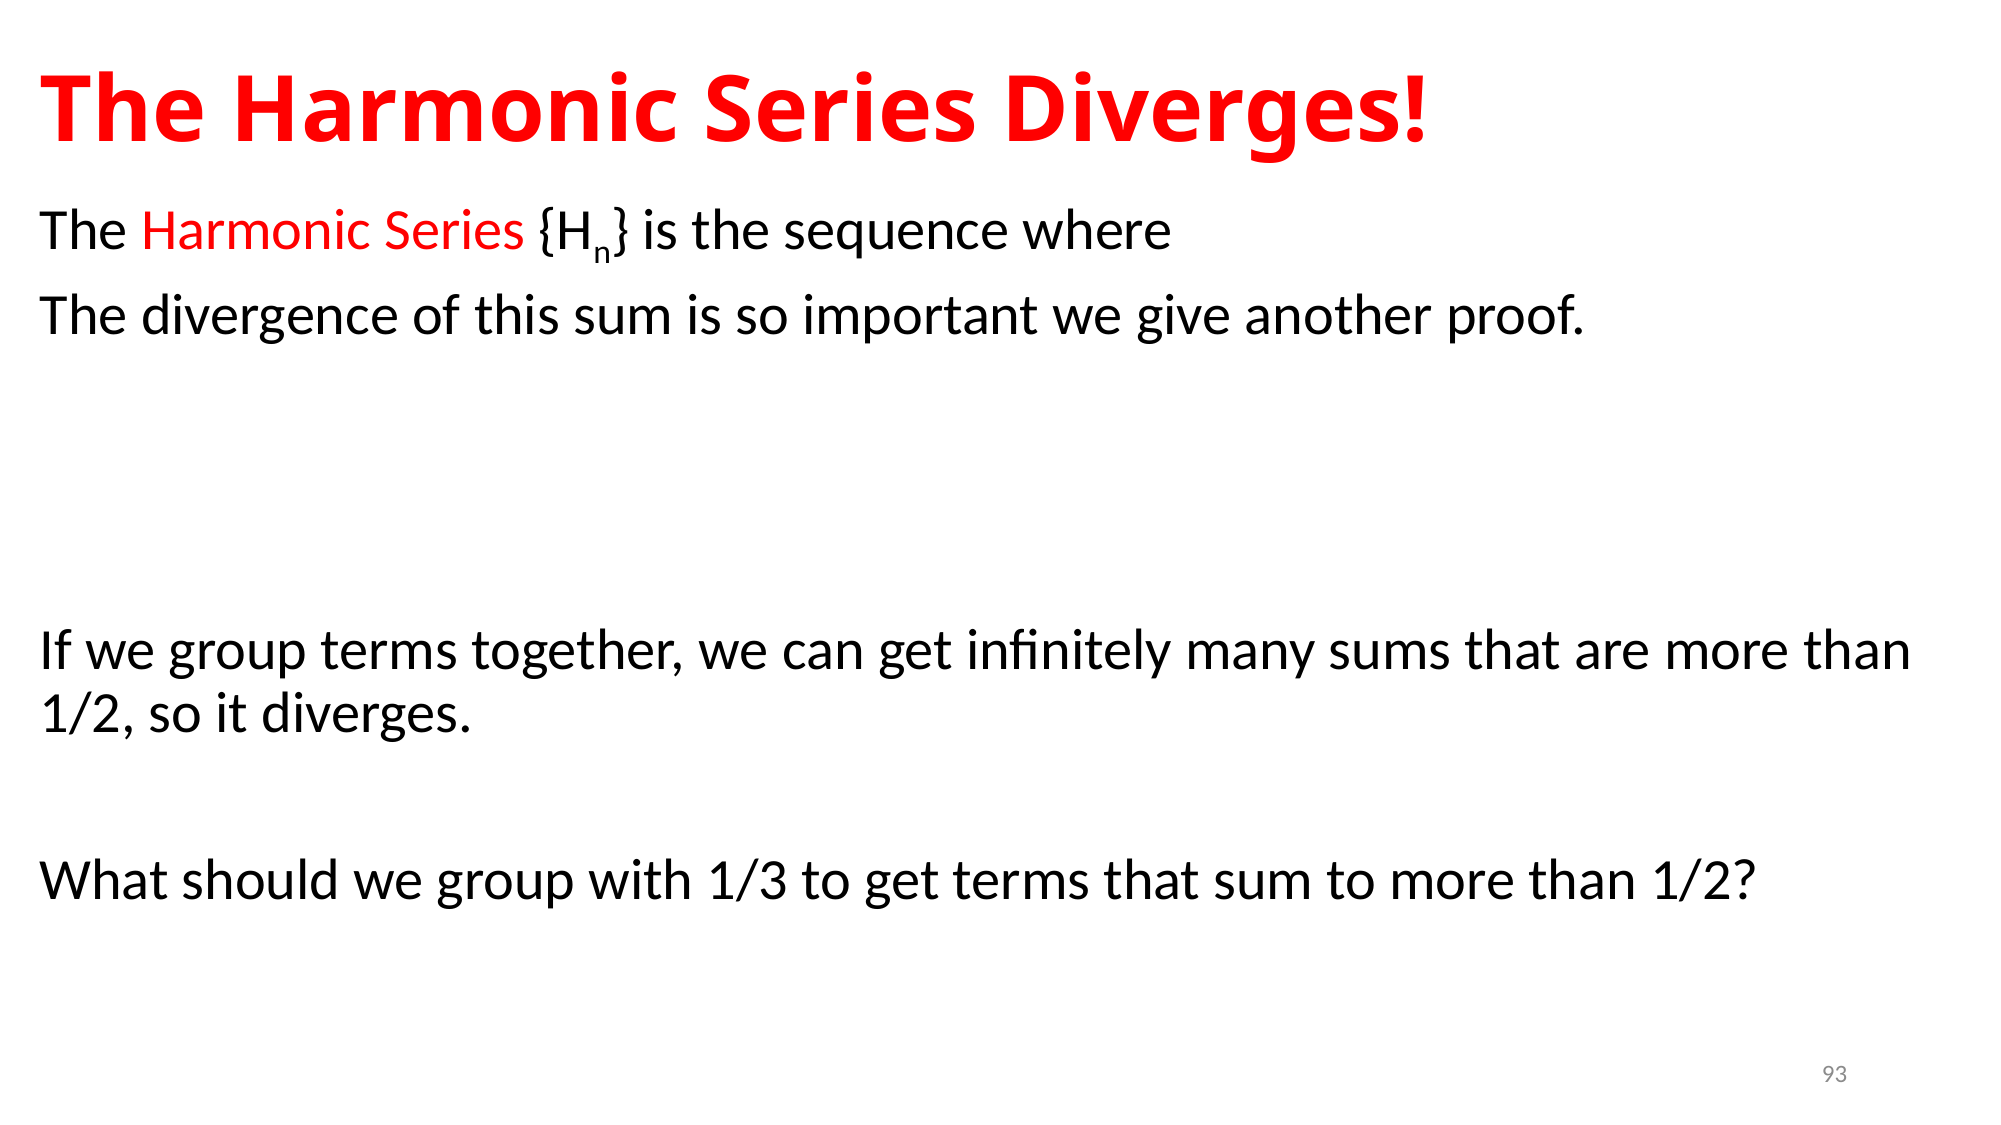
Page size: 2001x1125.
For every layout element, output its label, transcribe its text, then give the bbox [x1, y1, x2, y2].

title The Harmonic Series Diverges! [24, 38, 1750, 185]
slide_number 93 [1412, 1042, 1863, 1103]
